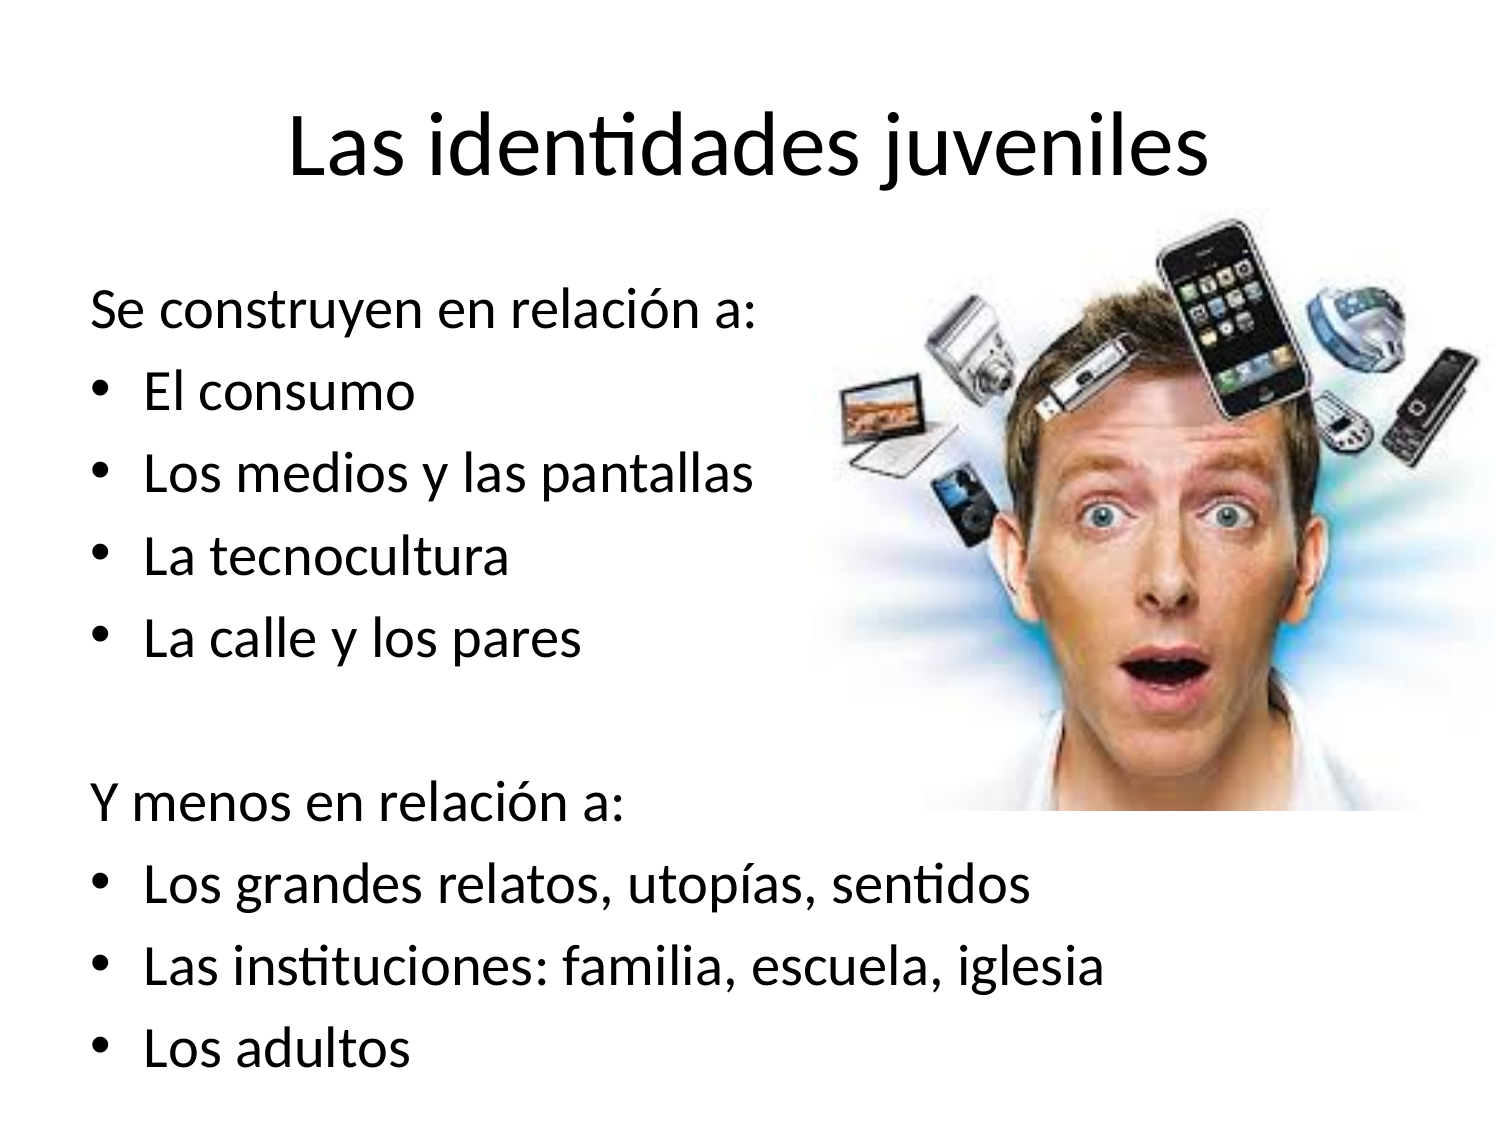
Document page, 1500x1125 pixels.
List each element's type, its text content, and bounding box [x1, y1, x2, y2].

picture [811, 207, 1495, 811]
title Las identidades juveniles [75, 45, 1425, 233]
list Se construyen en relación a: El consumo Los medios y las pantallas La tecnocultura La calle y los pares Y menos en relación a: Los grandes relatos, utopías, sentidos Las instituciones: familia, escuela, iglesia Los adultos [75, 262, 1425, 1094]
